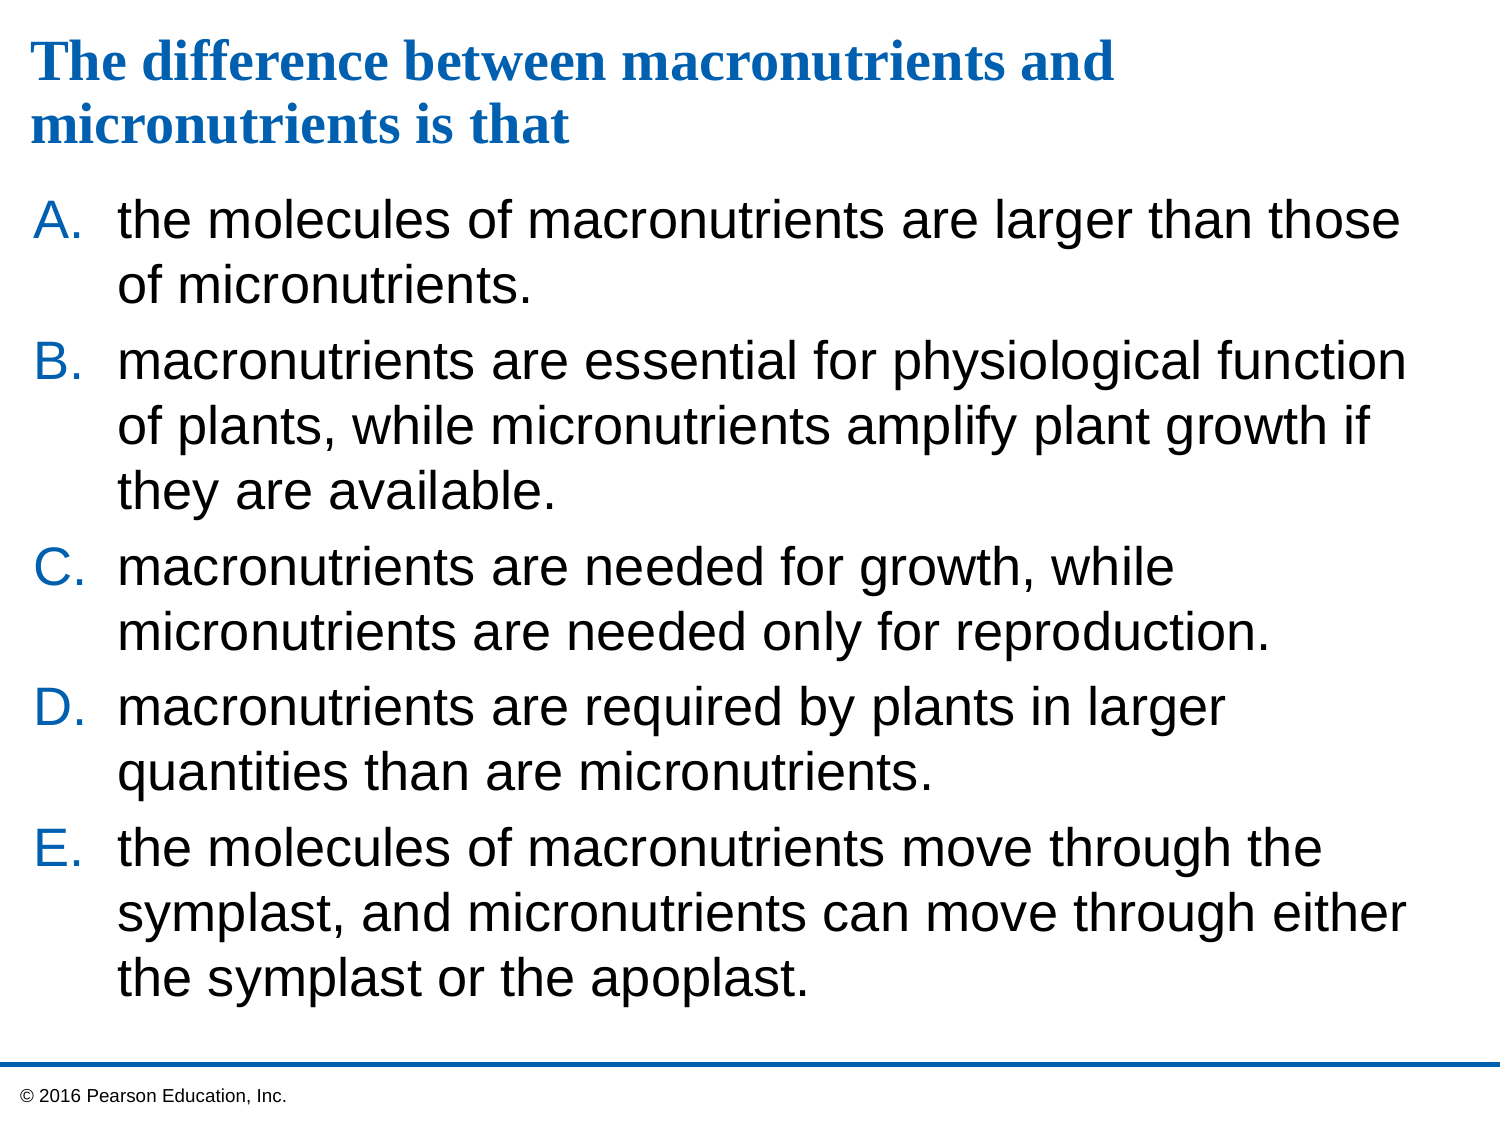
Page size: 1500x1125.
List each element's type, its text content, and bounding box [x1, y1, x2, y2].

footer © 2016 Pearson Education, Inc. [0, 1064, 507, 1125]
title The difference between macronutrients and micronutrients is that [29, 29, 1470, 165]
text_box [1043, 850, 1311, 911]
list the molecules of macronutrients are larger than those of micronutrients. macronutrients are essential for physiological function of plants, while micronutrients amplify plant growth if they are available. macronutrients are needed for growth, while micronutrients are needed only for reproduction. macronutrients are required by plants in larger quantities than are micronutrients. the molecules of macronutrients move through the symplast, and micronutrients can move through either the symplast or the apoplast. [23, 184, 1464, 1043]
